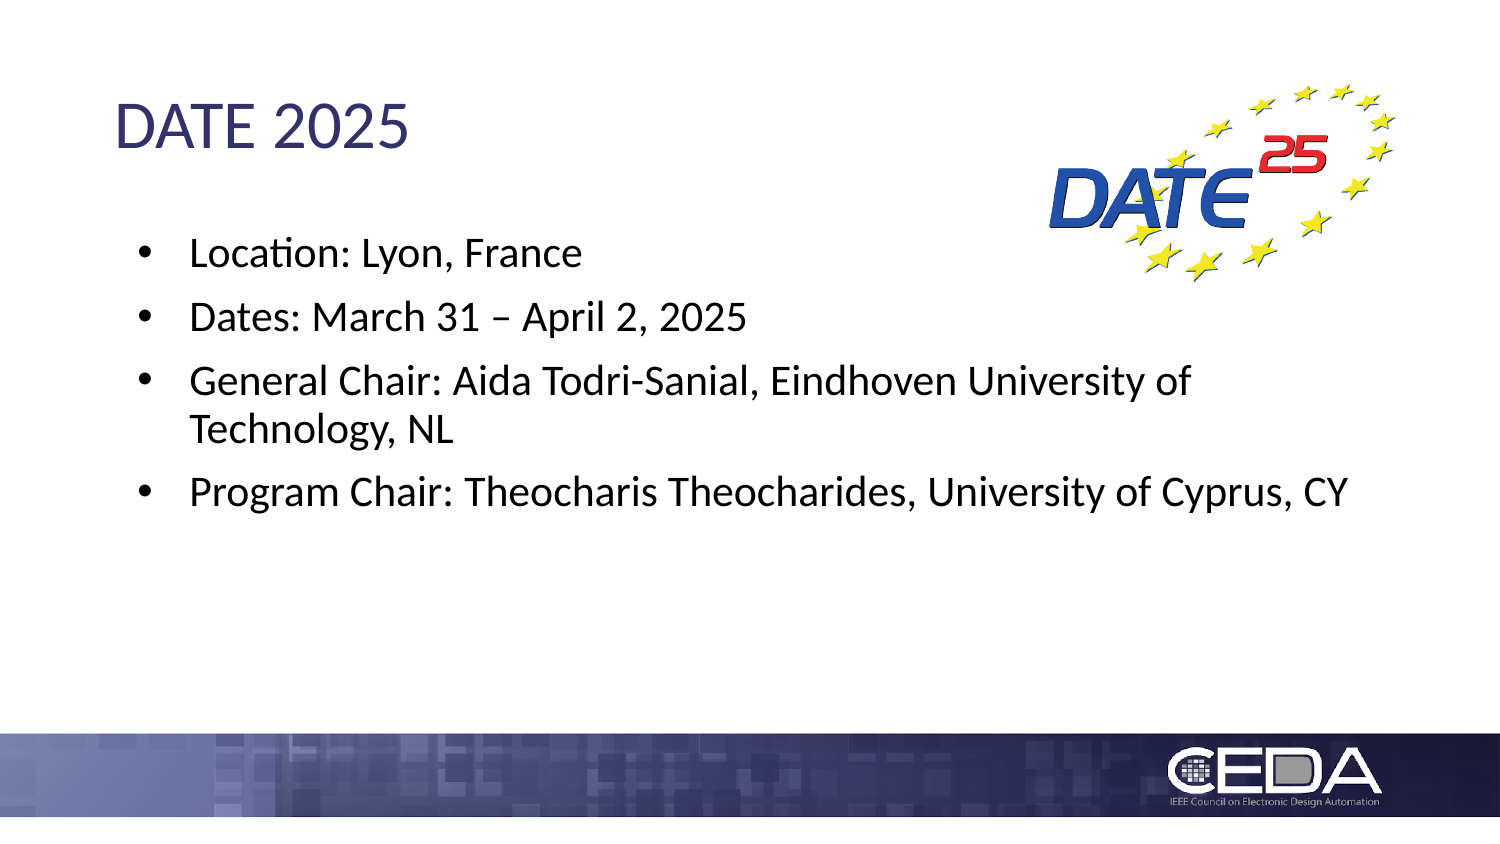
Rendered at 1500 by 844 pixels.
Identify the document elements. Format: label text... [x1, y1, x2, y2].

list Location: Lyon, France Dates: March 31 – April 2, 2025 General Chair: Aida Todri-Sanial, Eindhoven University of Technology, NL Program Chair: Theocharis Theocharides, University of Cyprus, CY [103, 224, 1397, 724]
picture [0, 0, 1500, 844]
title DATE 2025 [103, 44, 1397, 208]
